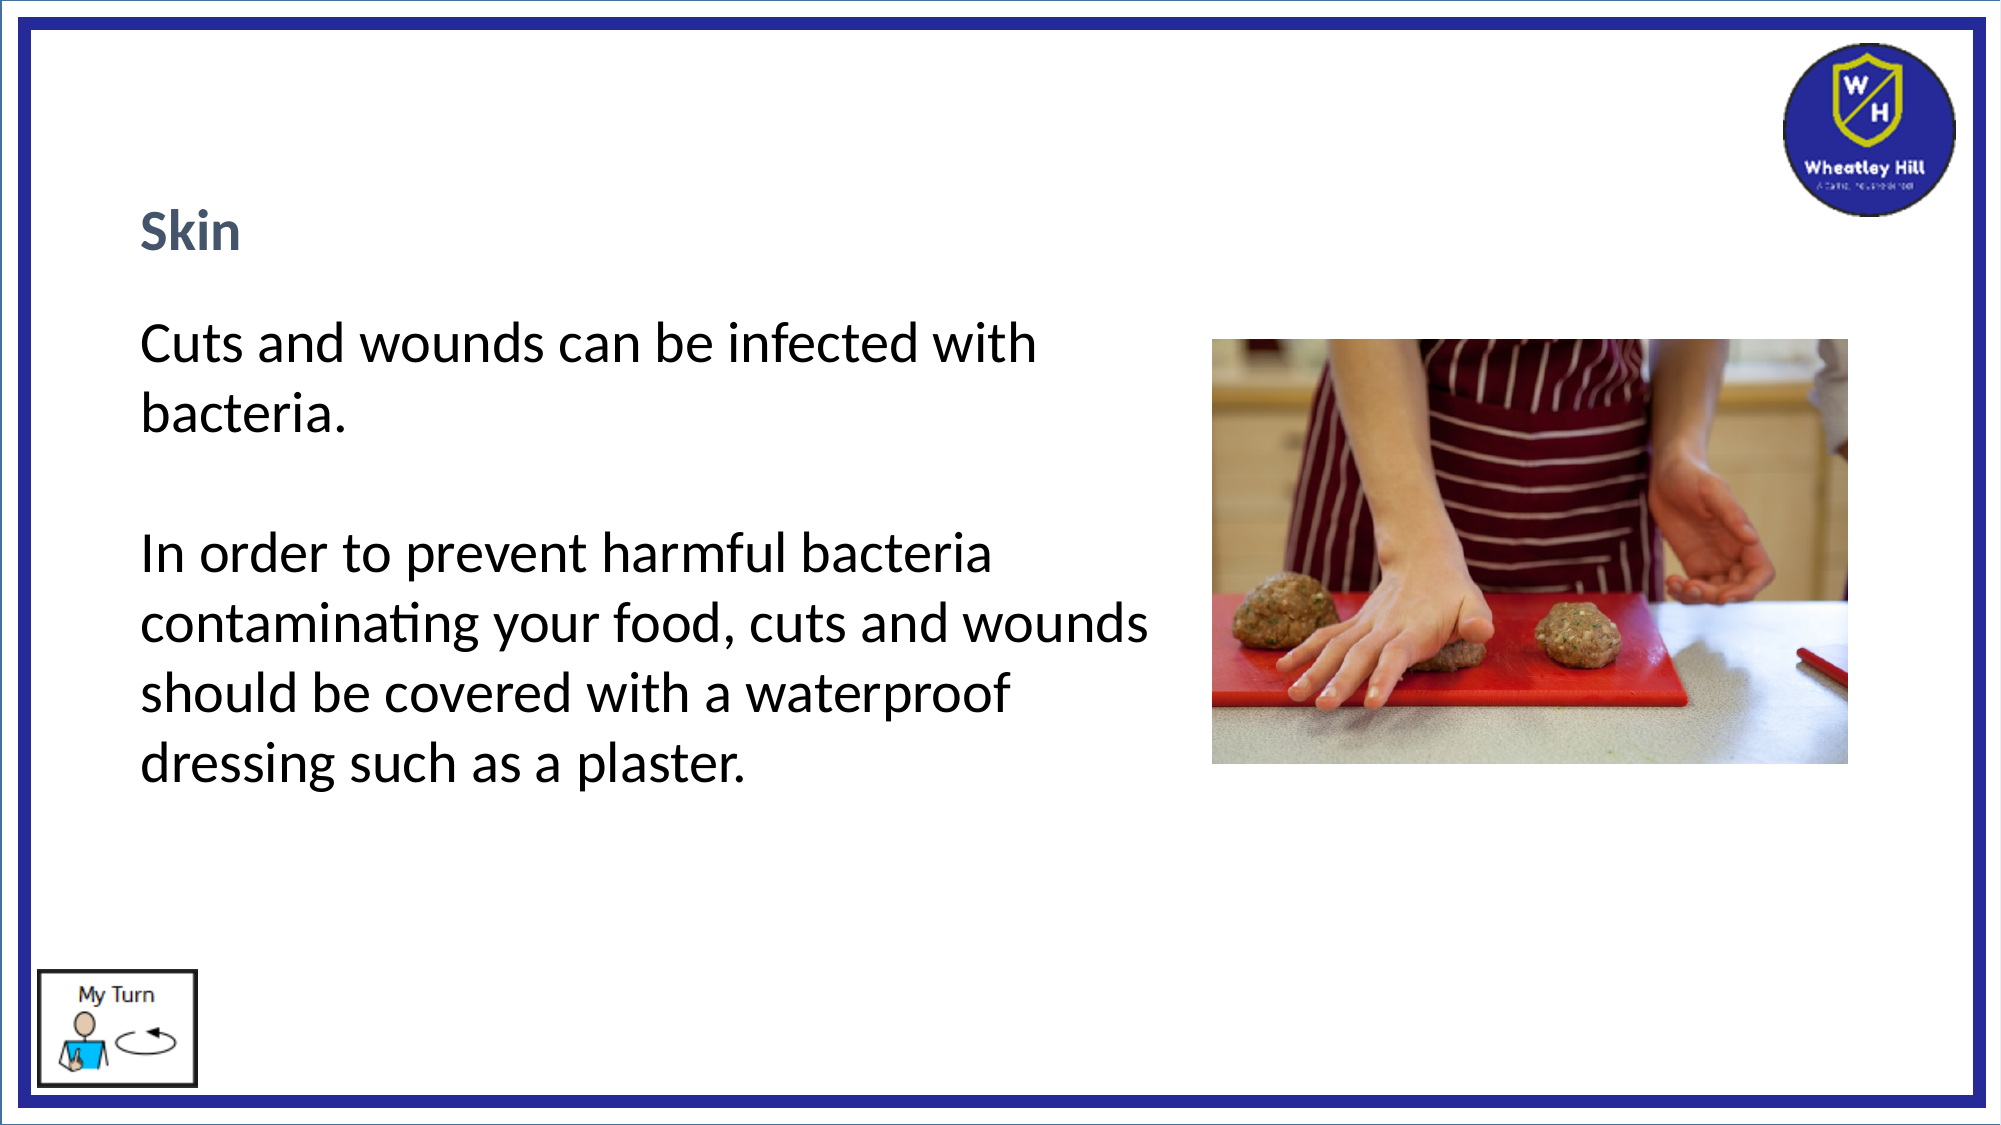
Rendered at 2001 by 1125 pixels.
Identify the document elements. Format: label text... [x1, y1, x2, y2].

text_box Cuts and wounds can be infected with bacteria. In order to prevent harmful bacteria contaminating your food, cuts and wounds should be covered with a waterproof dressing such as a plaster. [125, 296, 1189, 802]
text_box Skin [125, 184, 670, 270]
picture [0, 0, 2001, 1125]
